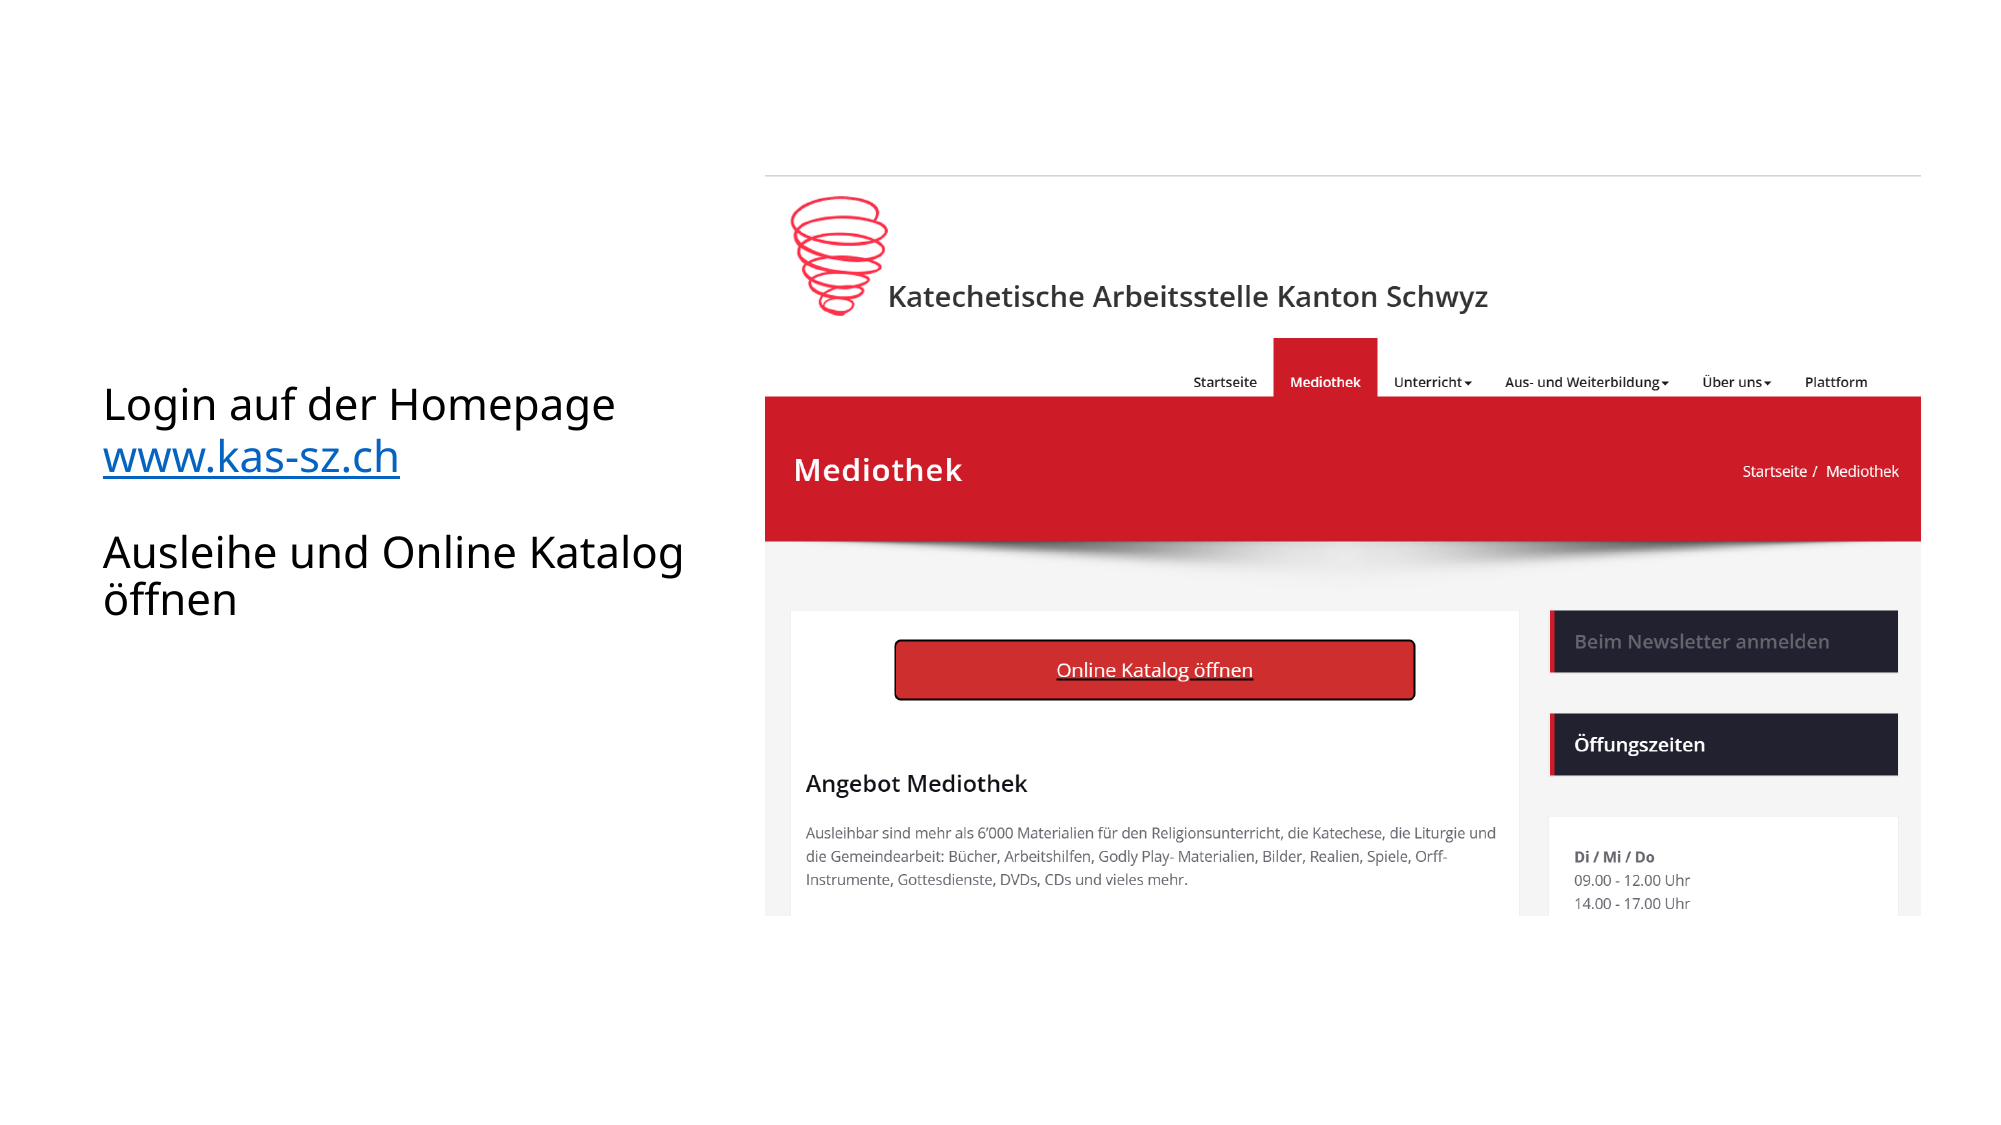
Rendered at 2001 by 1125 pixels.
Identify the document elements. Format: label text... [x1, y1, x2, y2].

title Login auf der Homepage www.kas-sz.ch Ausleihe und Online Katalog öffnen [87, 368, 707, 633]
picture [765, 175, 1921, 916]
